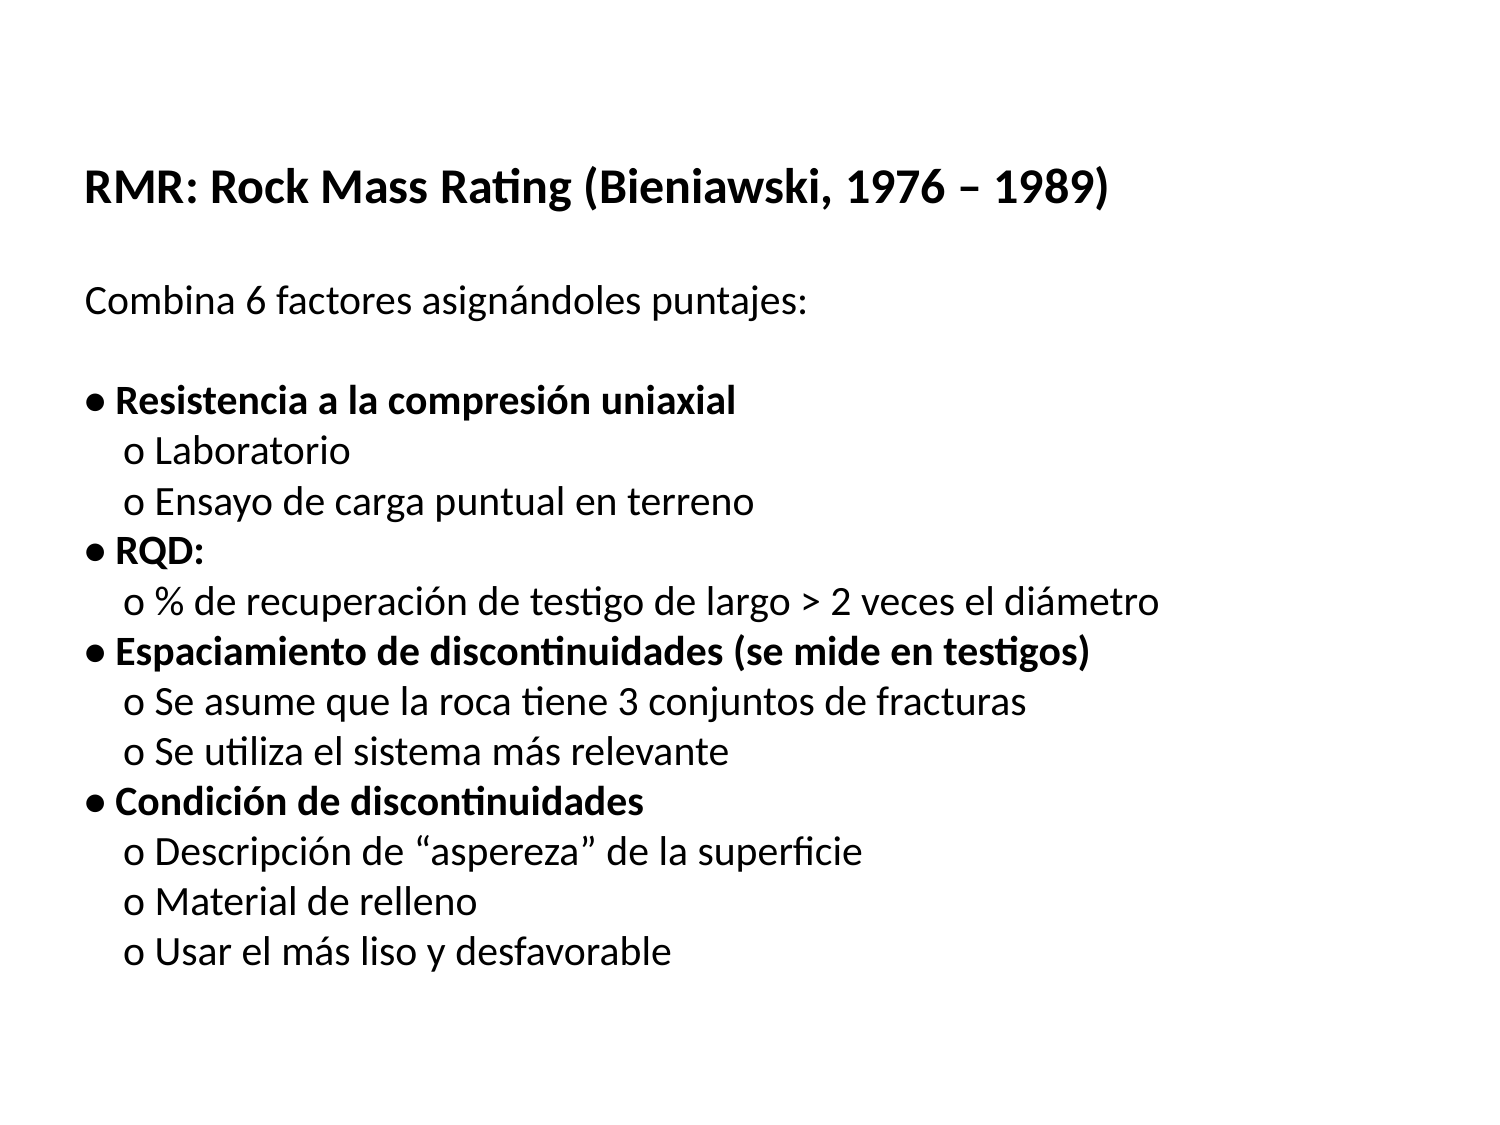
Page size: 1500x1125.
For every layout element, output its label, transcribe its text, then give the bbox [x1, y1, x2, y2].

text_box RMR: Rock Mass Rating (Bieniawski, 1976 – 1989) Combina 6 factores asignándoles puntajes: • Resistencia a la compresión uniaxial o Laboratorio o Ensayo de carga puntual en terreno • RQD: o % de recuperación de testigo de largo > 2 veces el diámetro • Espaciamiento de discontinuidades (se mide en testigos) o Se asume que la roca tiene 3 conjuntos de fracturas o Se utiliza el sistema más relevante • Condición de discontinuidades o Descripción de “aspereza” de la superficie o Material de relleno o Usar el más liso y desfavorable [70, 145, 1430, 981]
